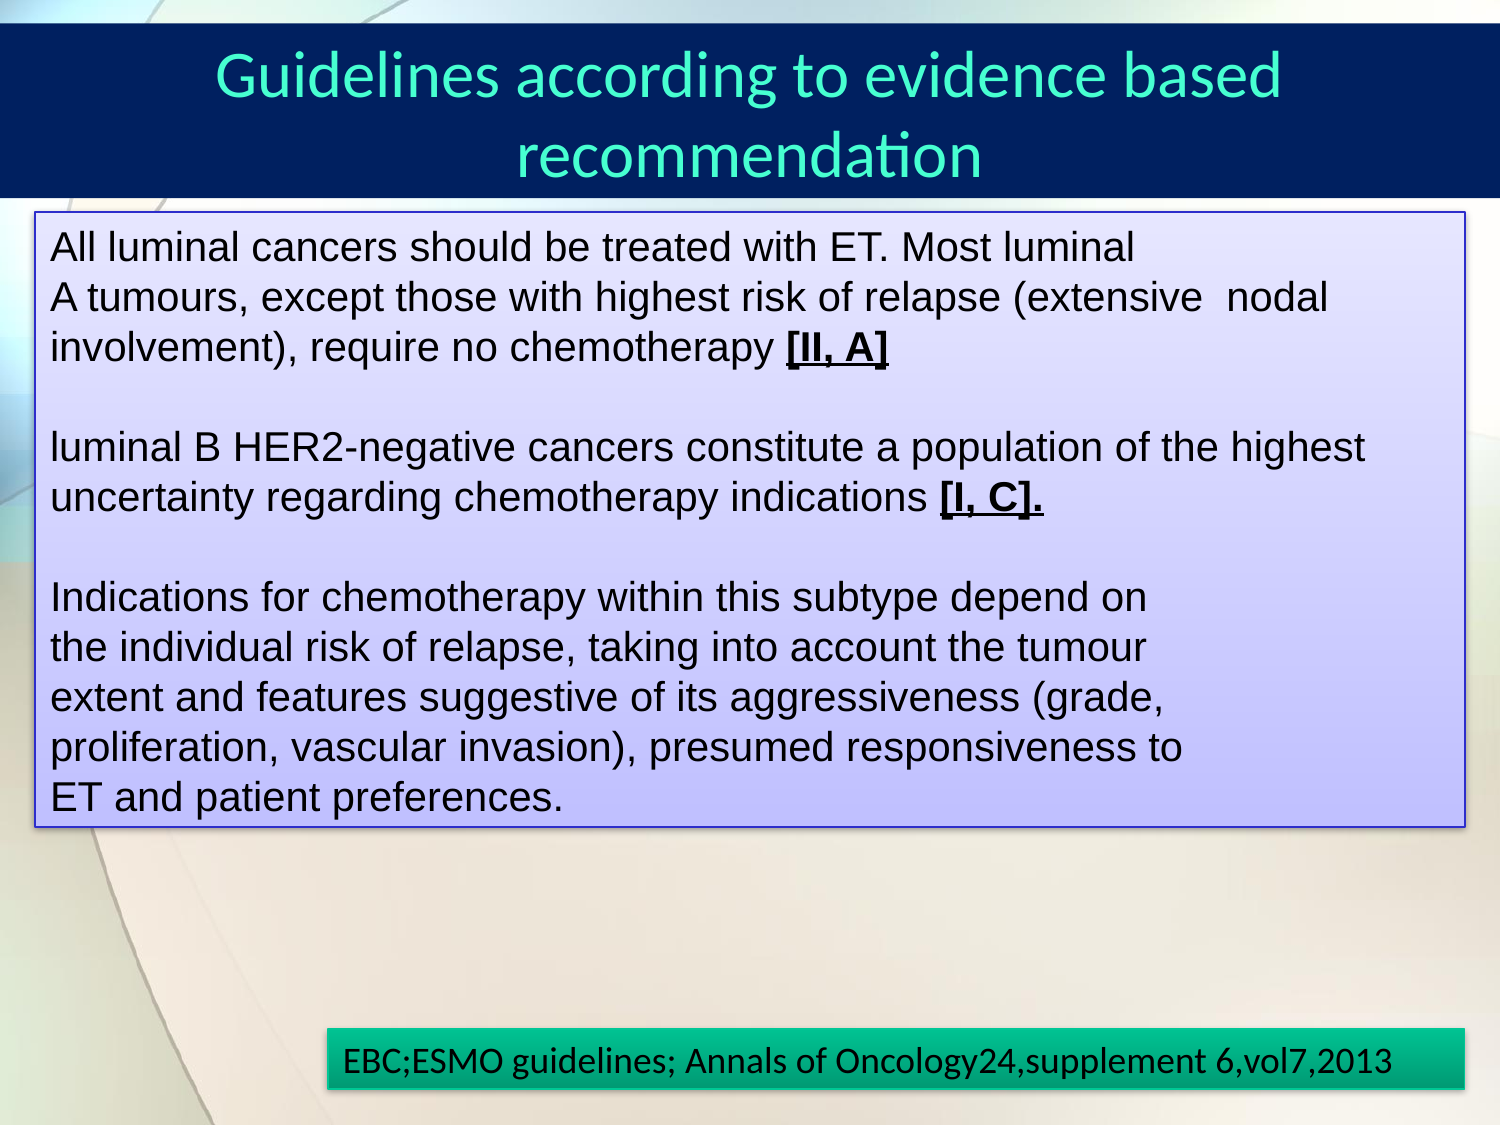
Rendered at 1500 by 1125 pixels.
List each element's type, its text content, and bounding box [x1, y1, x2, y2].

text_box EBC;ESMO guidelines; Annals of Oncology24,supplement 6,vol7,2013 [327, 1028, 1465, 1090]
picture [0, 199, 1500, 1125]
picture [0, 0, 1500, 23]
text_box Guidelines according to evidence based recommendation [0, 23, 1500, 199]
text_box All luminal cancers should be treated with ET. Most luminal A tumours, except those with highest risk of relapse (extensive nodal involvement), require no chemotherapy [II, A] luminal B HER2-negative cancers constitute a population of the highest uncertainty regarding chemotherapy indications [I, C]. Indications for chemotherapy within this subtype depend on the individual risk of relapse, taking into account the tumour extent and features suggestive of its aggressiveness (grade, proliferation, vascular invasion), presumed responsiveness to ET and patient preferences. [34, 211, 1466, 828]
